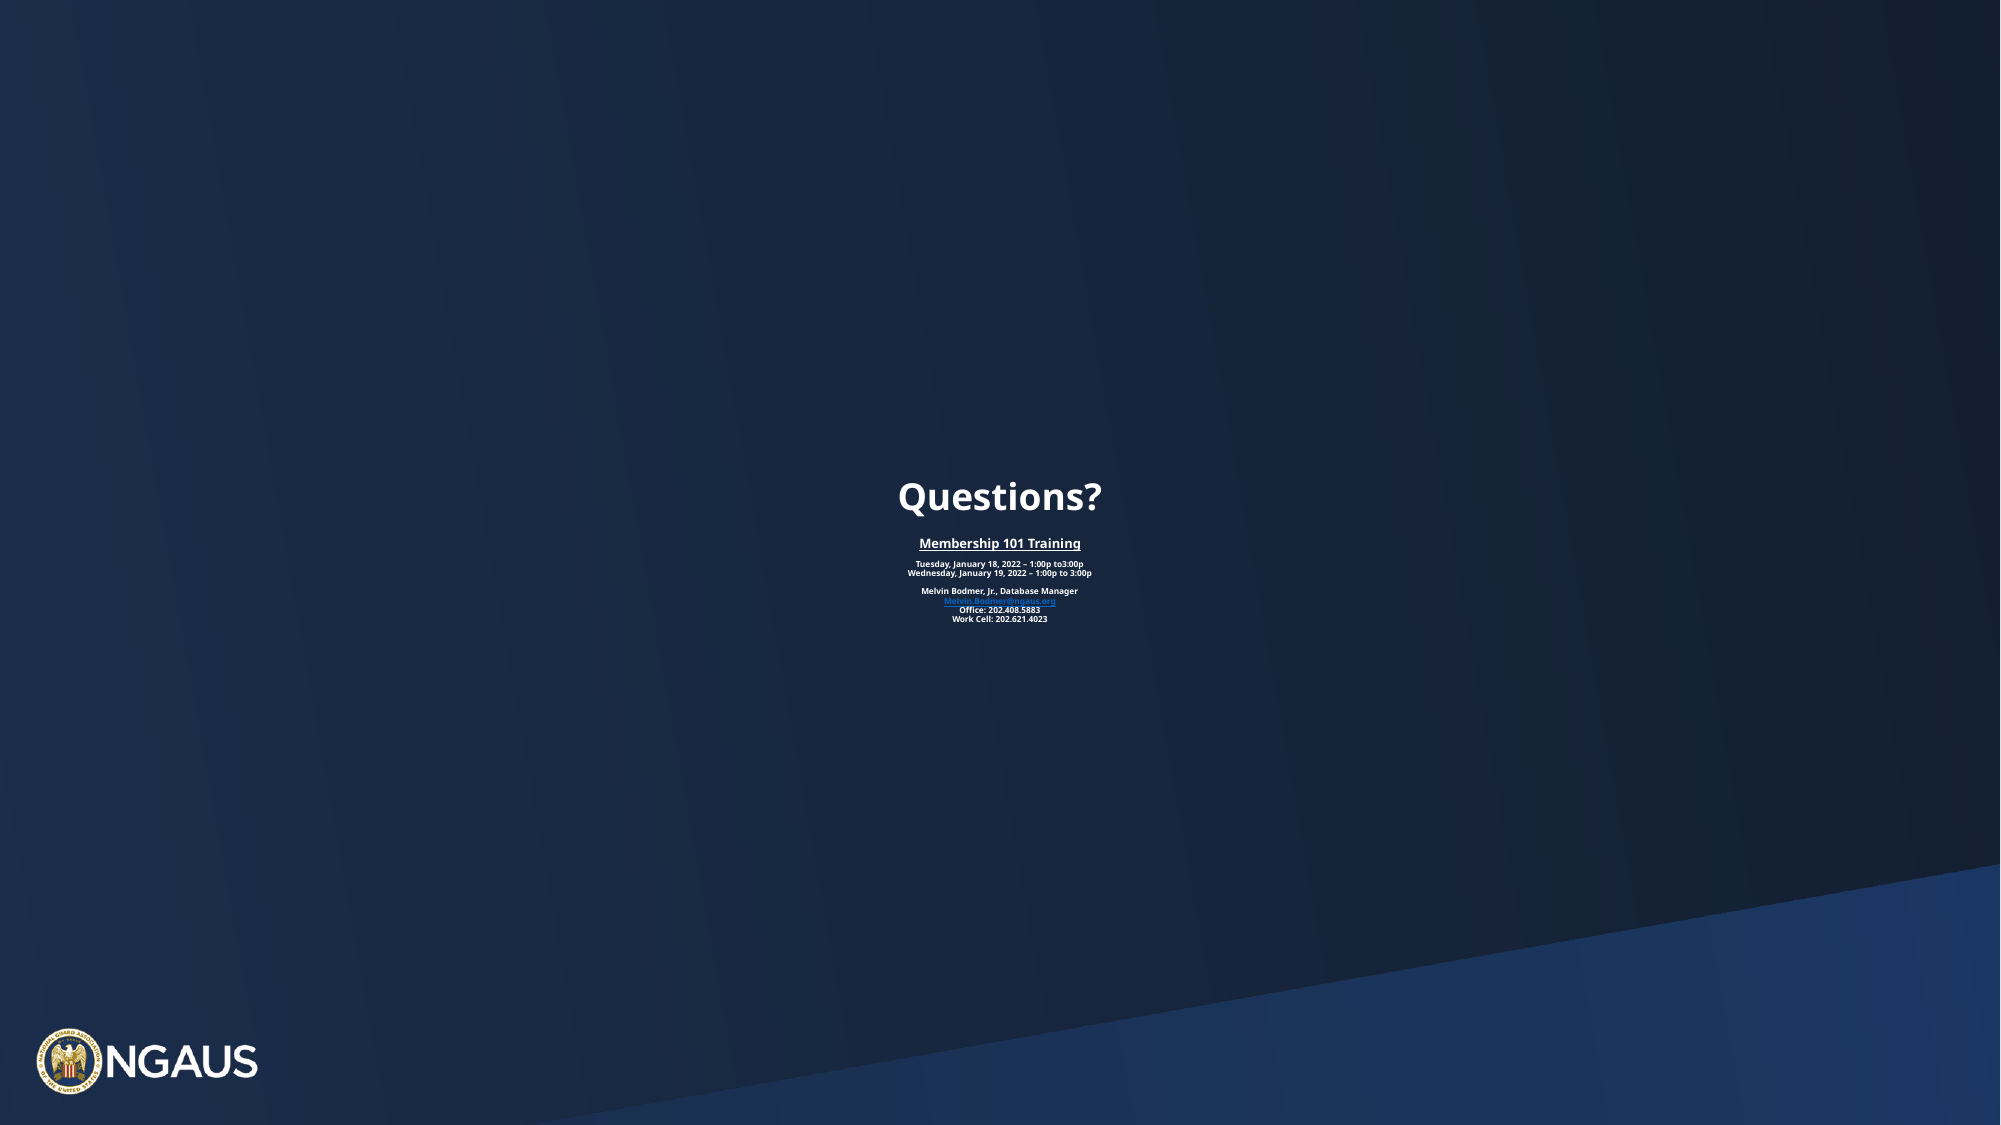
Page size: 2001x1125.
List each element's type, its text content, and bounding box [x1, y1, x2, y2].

title Questions? Membership 101 Training Tuesday, January 18, 2022 – 1:00p to3:00p Wednesday, January 19, 2022 – 1:00p to 3:00p Melvin Bodmer, Jr., Database Manager Melvin.Bodmer@ngaus.org Office: 202.408.5883 Work Cell: 202.621.4023 [137, 427, 1863, 646]
picture [0, 0, 2001, 1125]
